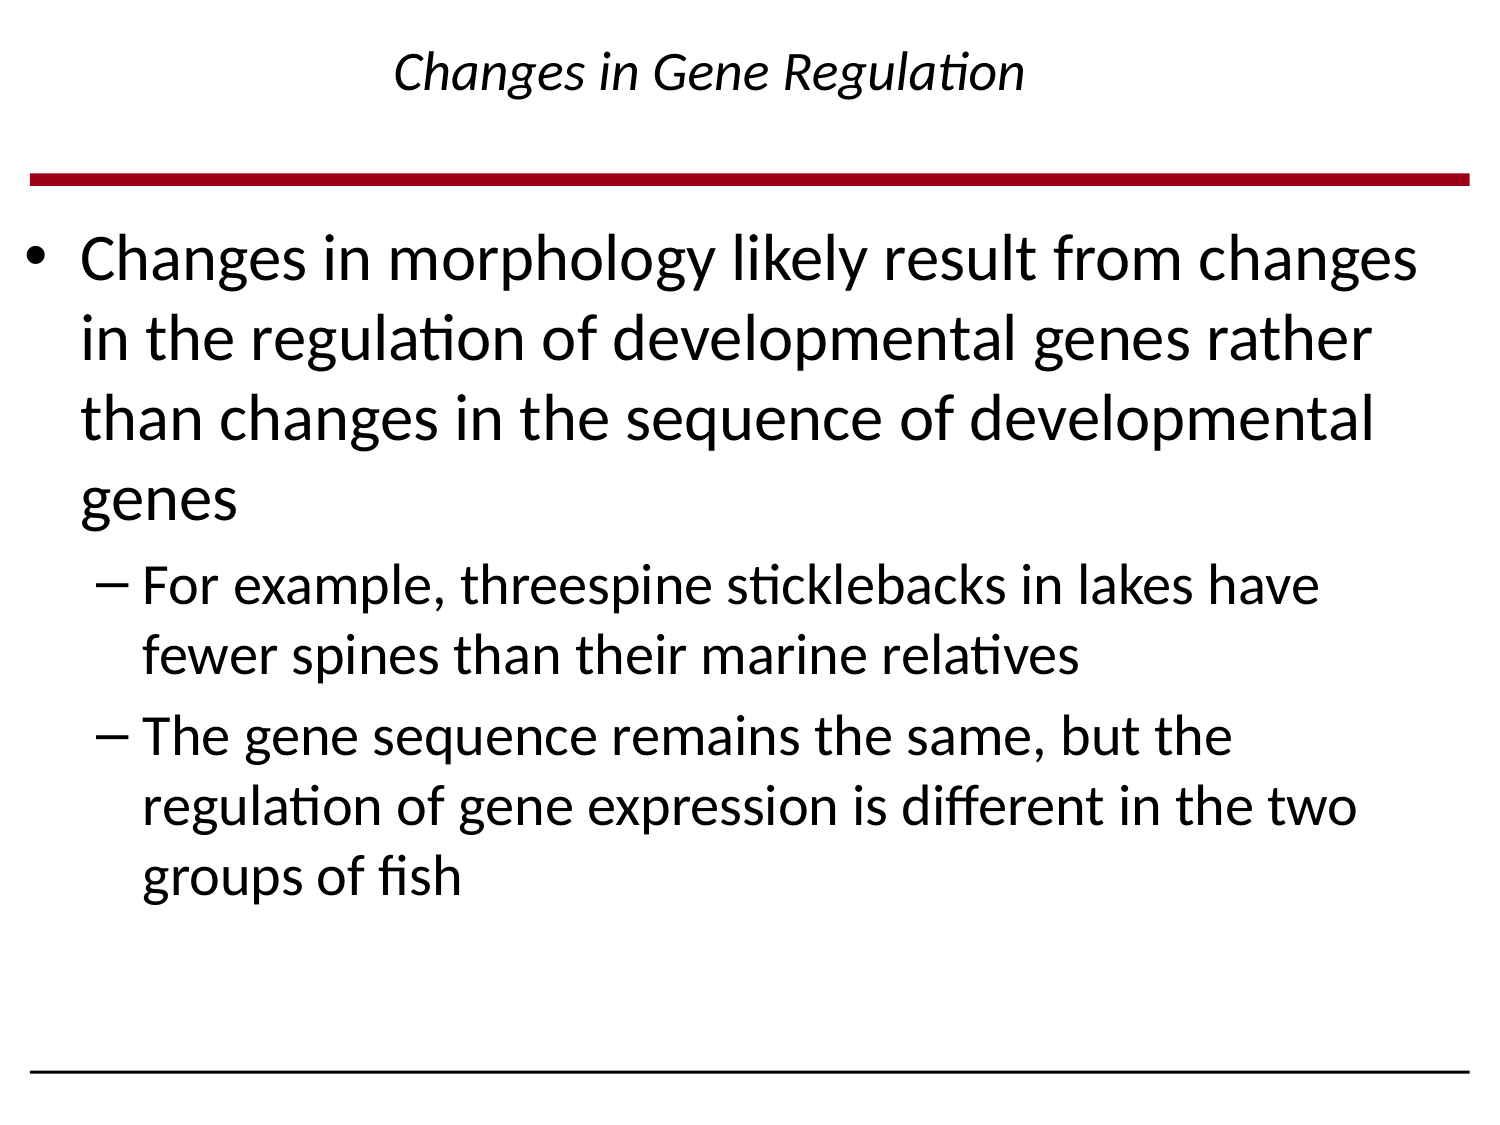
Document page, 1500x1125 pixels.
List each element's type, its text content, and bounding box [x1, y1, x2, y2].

list Changes in morphology likely result from changes in the regulation of developmental genes rather than changes in the sequence of developmental genes For example, threespine sticklebacks in lakes have fewer spines than their marine relatives The gene sequence remains the same, but the regulation of gene expression is different in the two groups of fish [9, 206, 1451, 1012]
title Changes in Gene Regulation [10, 27, 1411, 110]
